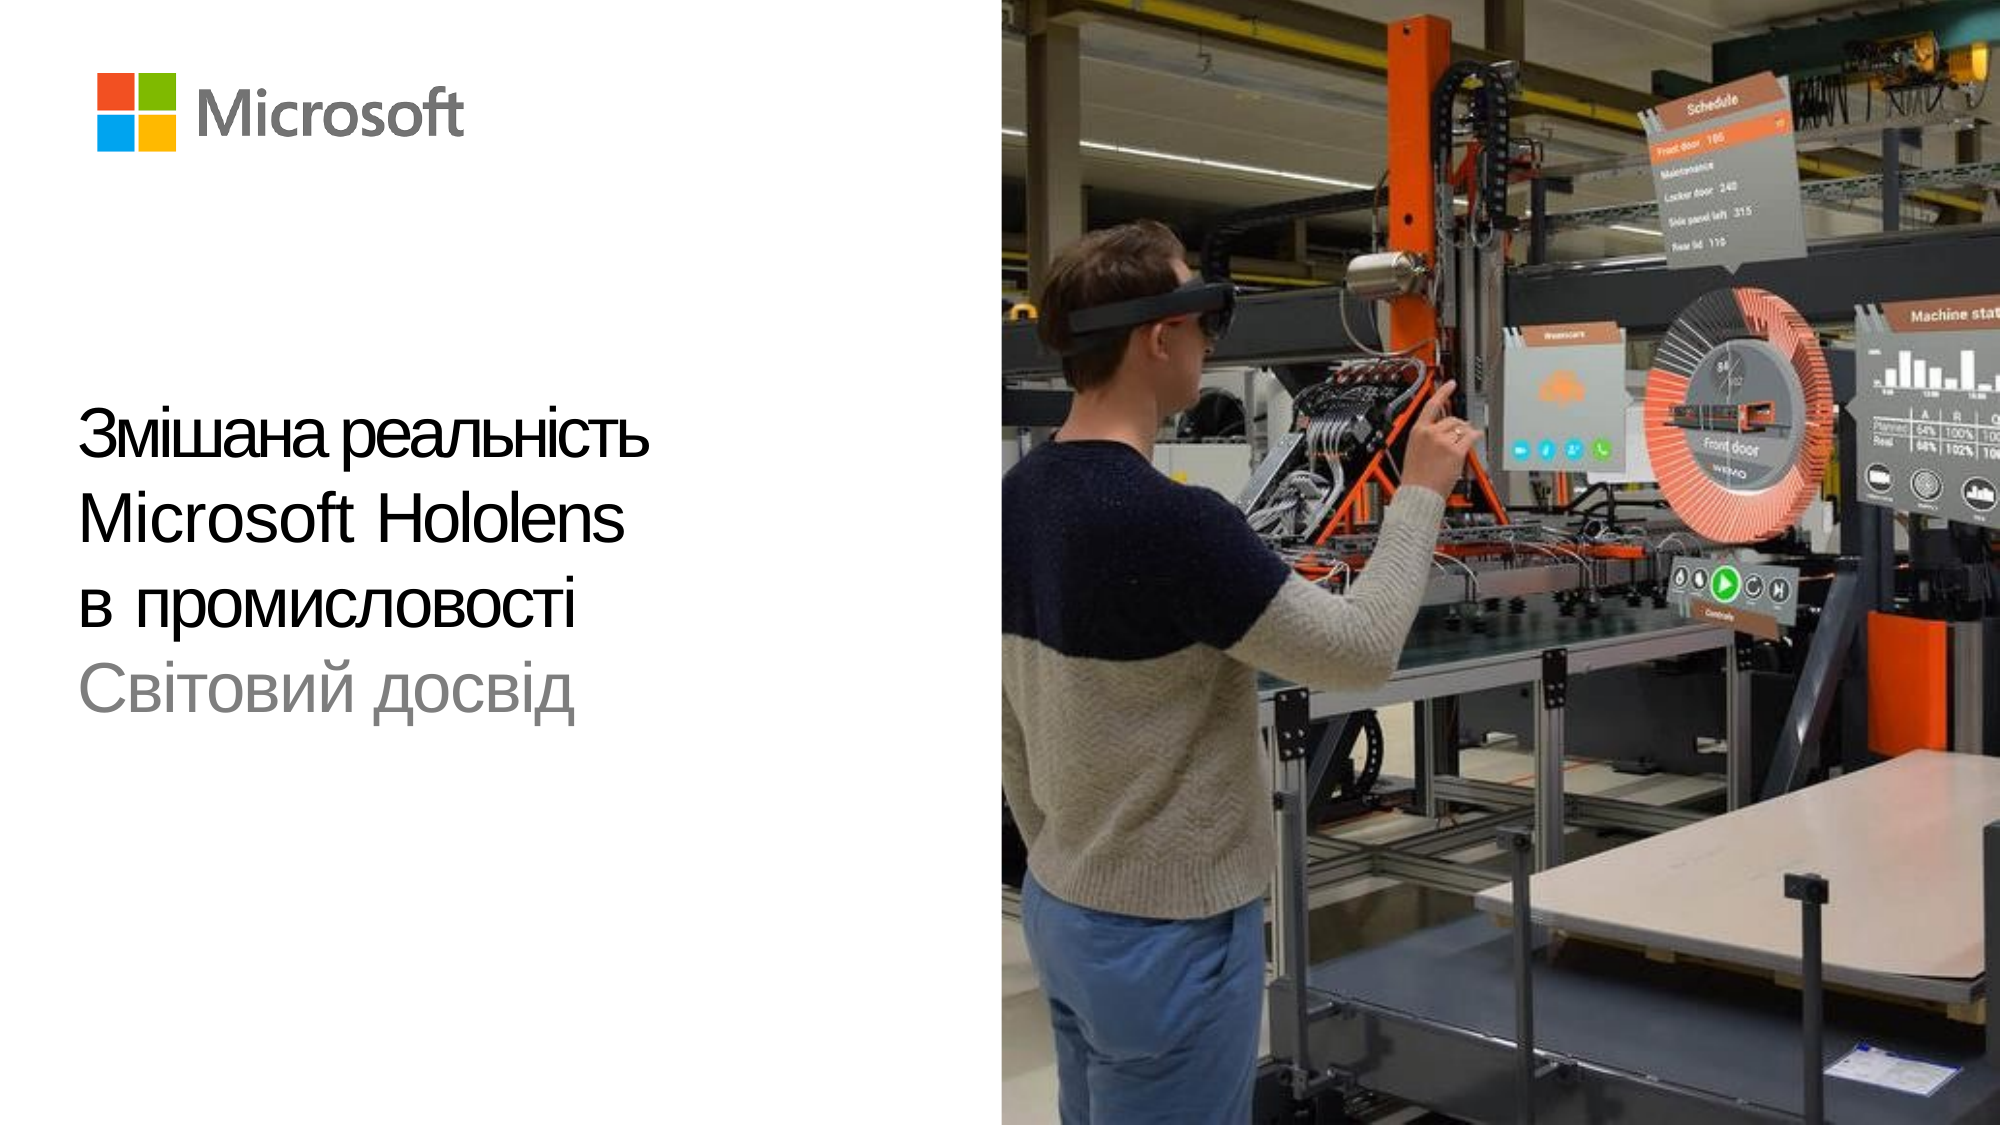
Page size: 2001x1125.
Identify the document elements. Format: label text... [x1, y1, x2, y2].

text_box [53, 35, 507, 189]
picture [1001, 0, 2000, 1125]
text_box [97, 73, 464, 152]
text_box Змішана реальність Microsoft Hololens в промисловості Світовий досвід [74, 384, 947, 727]
